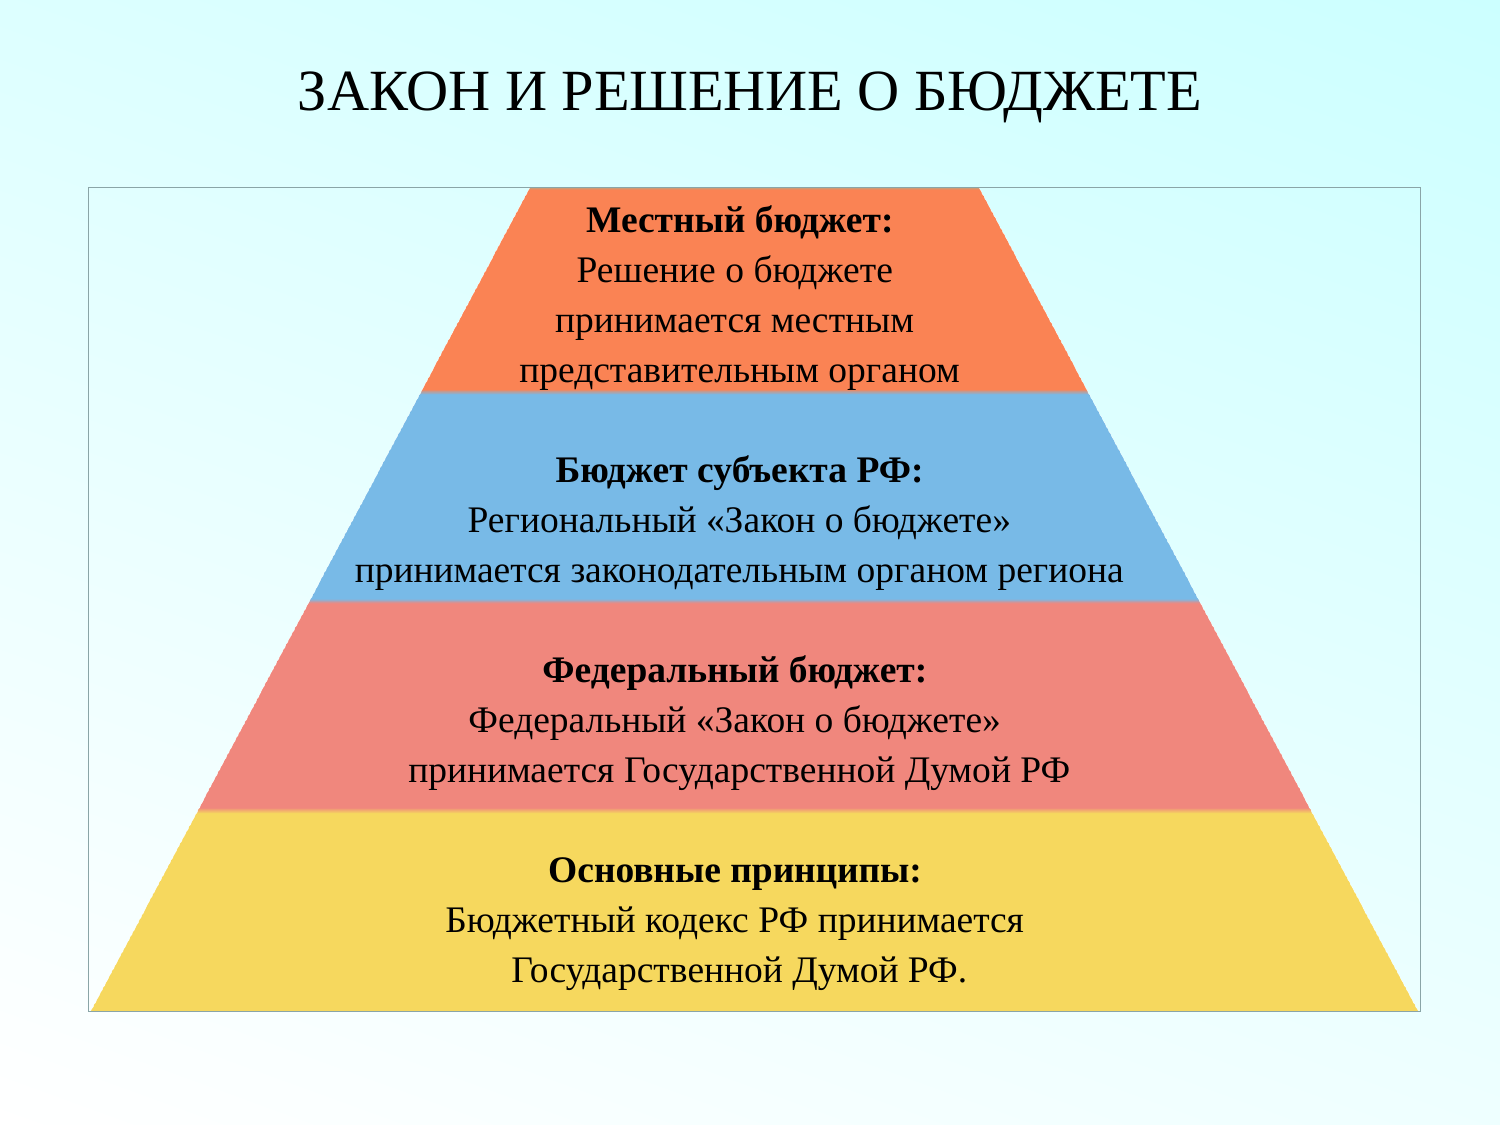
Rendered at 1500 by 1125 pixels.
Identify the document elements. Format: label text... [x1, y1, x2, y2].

text_box Местный бюджет: Решение о бюджете принимается местным представительным органом Бюджет субъекта РФ: Региональный «Закон о бюджете» принимается законодательным органом региона Федеральный бюджет: Федеральный «Закон о бюджете» принимается Государственной Думой РФ Основные принципы: Бюджетный кодекс РФ принимается Государственной Думой РФ. [64, 187, 1415, 1035]
picture [88, 187, 1421, 1012]
title ЗАКОН И РЕШЕНИЕ О БЮДЖЕТЕ [74, 44, 1426, 130]
